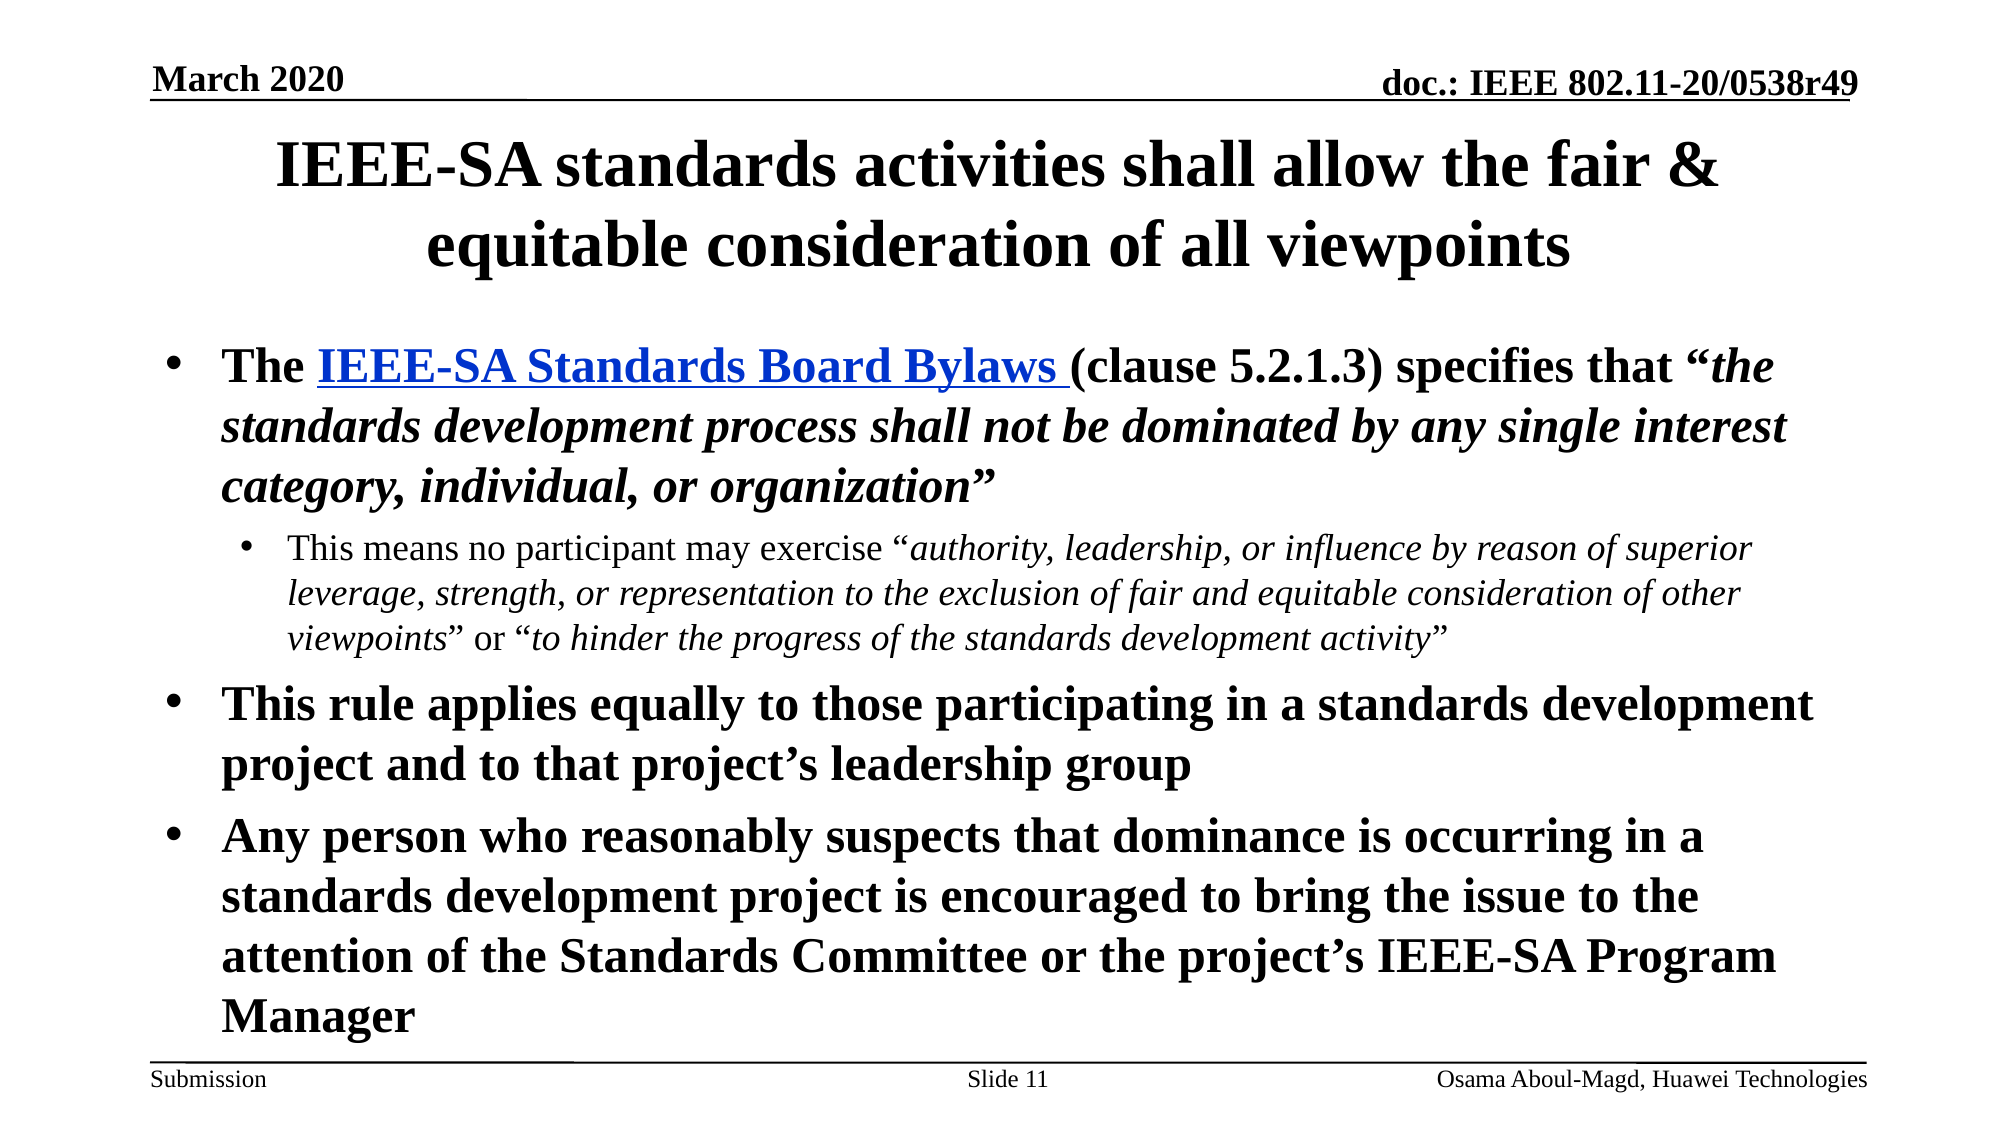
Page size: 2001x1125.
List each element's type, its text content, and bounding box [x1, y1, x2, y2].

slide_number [152, 54, 563, 100]
list The IEEE-SA Standards Board Bylaws (clause 5.2.1.3) specifies that “the standards development process shall not be dominated by any single interest category, individual, or organization” This means no participant may exercise “authority, leadership, or influence by reason of superior leverage, strength, or representation to the exclusion of fair and equitable consideration of other viewpoints” or “to hinder the progress of the standards development activity” This rule applies equally to those participating in a standards development project and to that project’s leadership group Any person who reasonably suspects that dominance is occurring in a standards development project is encouraged to bring the issue to the attention of the Standards Committee or the project’s IEEE-SA Program Manager [149, 324, 1850, 1000]
slide_number Slide 11 [950, 1061, 1067, 1123]
title IEEE-SA standards activities shall allow the fair & equitable consideration of all viewpoints [149, 112, 1850, 288]
footer Osama Aboul-Magd, Huawei Technologies [1171, 1061, 1869, 1093]
